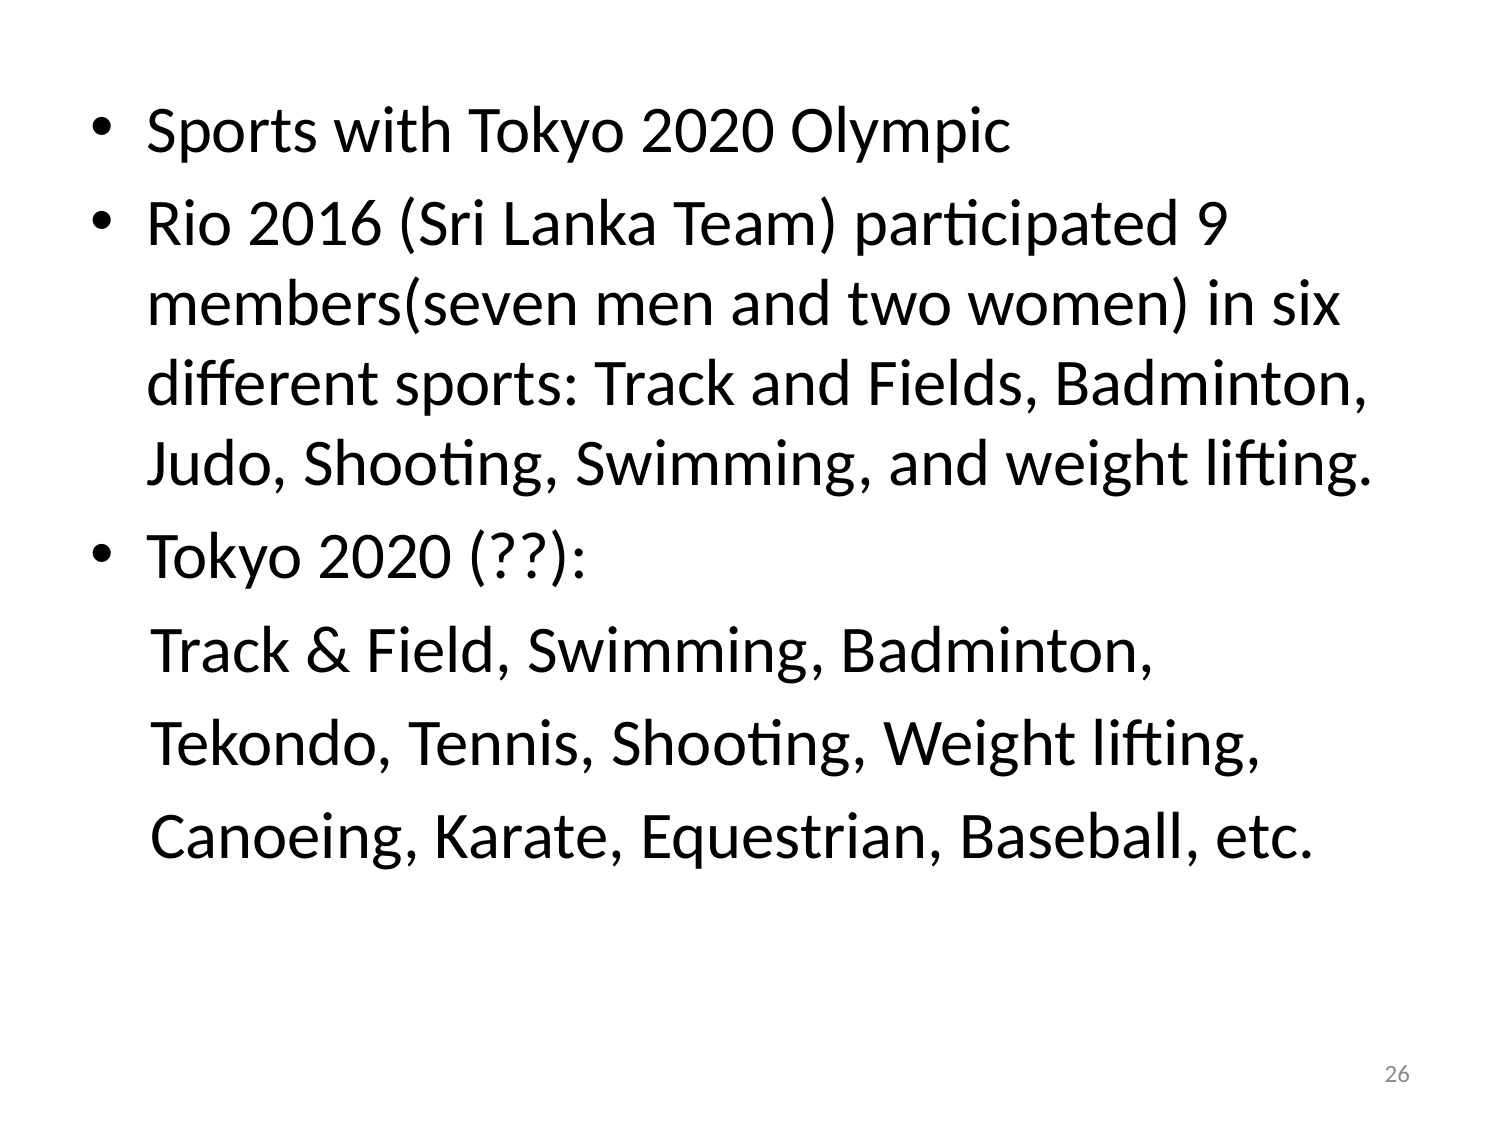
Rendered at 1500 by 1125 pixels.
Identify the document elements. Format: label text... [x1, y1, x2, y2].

list Sports with Tokyo 2020 Olympic Rio 2016 (Sri Lanka Team) participated 9 members(seven men and two women) in six different sports: Track and Fields, Badminton, Judo, Shooting, Swimming, and weight lifting. Tokyo 2020 (??): Track & Field, Swimming, Badminton, Tekondo, Tennis, Shooting, Weight lifting, Canoeing, Karate, Equestrian, Baseball, etc. [75, 78, 1425, 1005]
slide_number 26 [1074, 1042, 1425, 1103]
